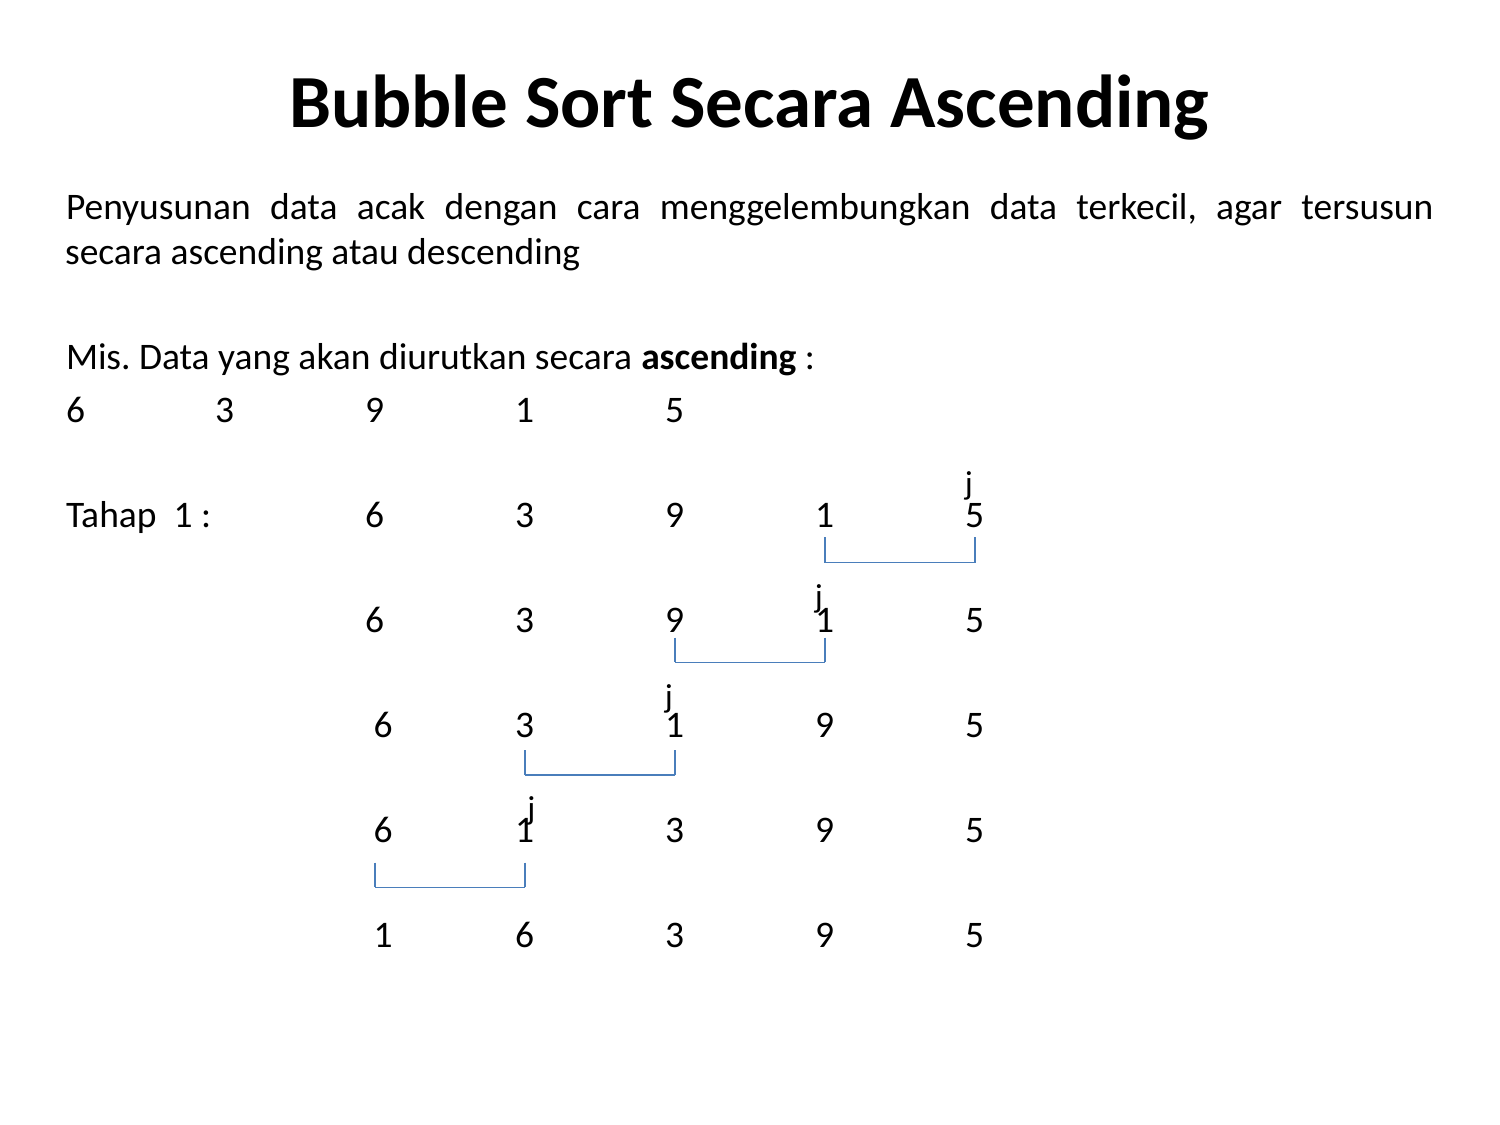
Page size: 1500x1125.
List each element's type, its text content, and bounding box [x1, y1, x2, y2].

title Bubble Sort Secara Ascending [75, 45, 1425, 150]
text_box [824, 537, 976, 563]
text_box j [510, 785, 552, 827]
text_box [674, 637, 826, 663]
text_box j [798, 573, 840, 615]
list Penyusunan data acak dengan cara menggelembungkan data terkecil, agar tersusun secara ascending atau descending Mis. Data yang akan diurutkan secara ascending : 3 9 1 5 Tahap 1 : 6 3 9 1 5 6 3 9 1 5 6 3 1 9 5 6 1 3 9 5 1 6 3 9 5 [50, 174, 1450, 1025]
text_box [524, 749, 676, 776]
text_box j [648, 673, 690, 715]
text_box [374, 862, 526, 888]
text_box j [948, 460, 990, 502]
